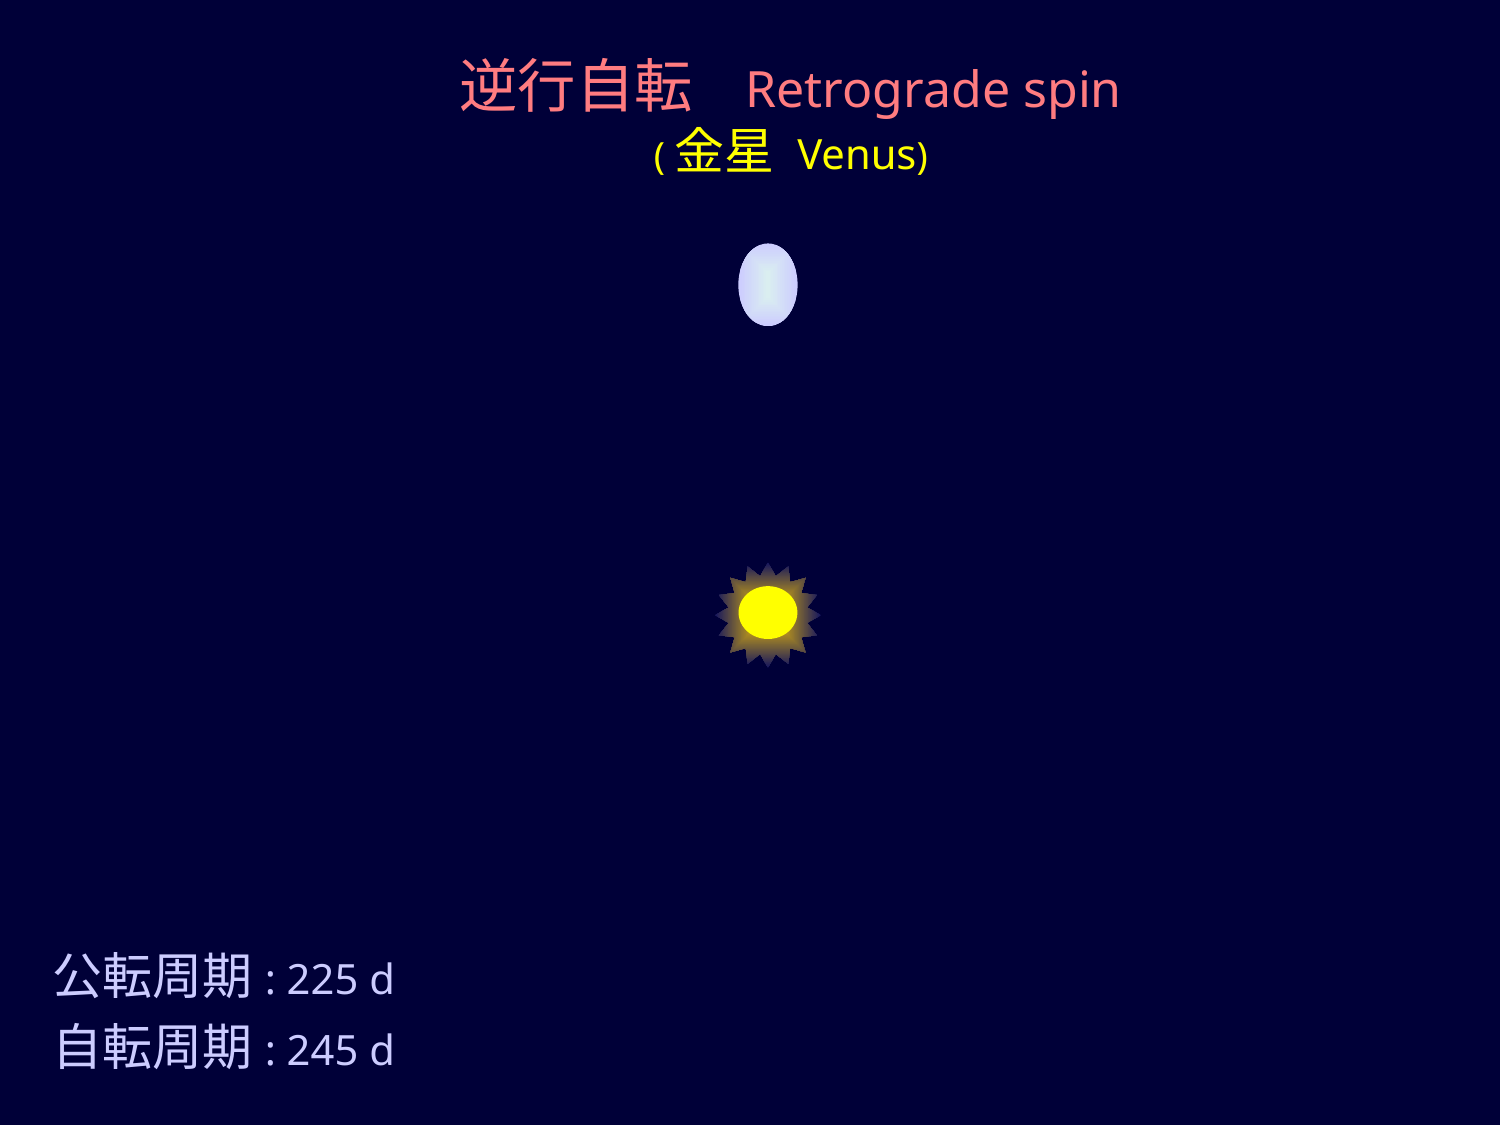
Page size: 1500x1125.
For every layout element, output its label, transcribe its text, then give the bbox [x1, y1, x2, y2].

text_box [738, 243, 798, 327]
text_box 自転周期: 245 d [38, 1007, 411, 1083]
text_box 逆行自転 Retrograde spin (金星 Venus) [444, 41, 1137, 187]
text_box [714, 562, 822, 669]
text_box 公転周期: 225 d [38, 936, 411, 1007]
